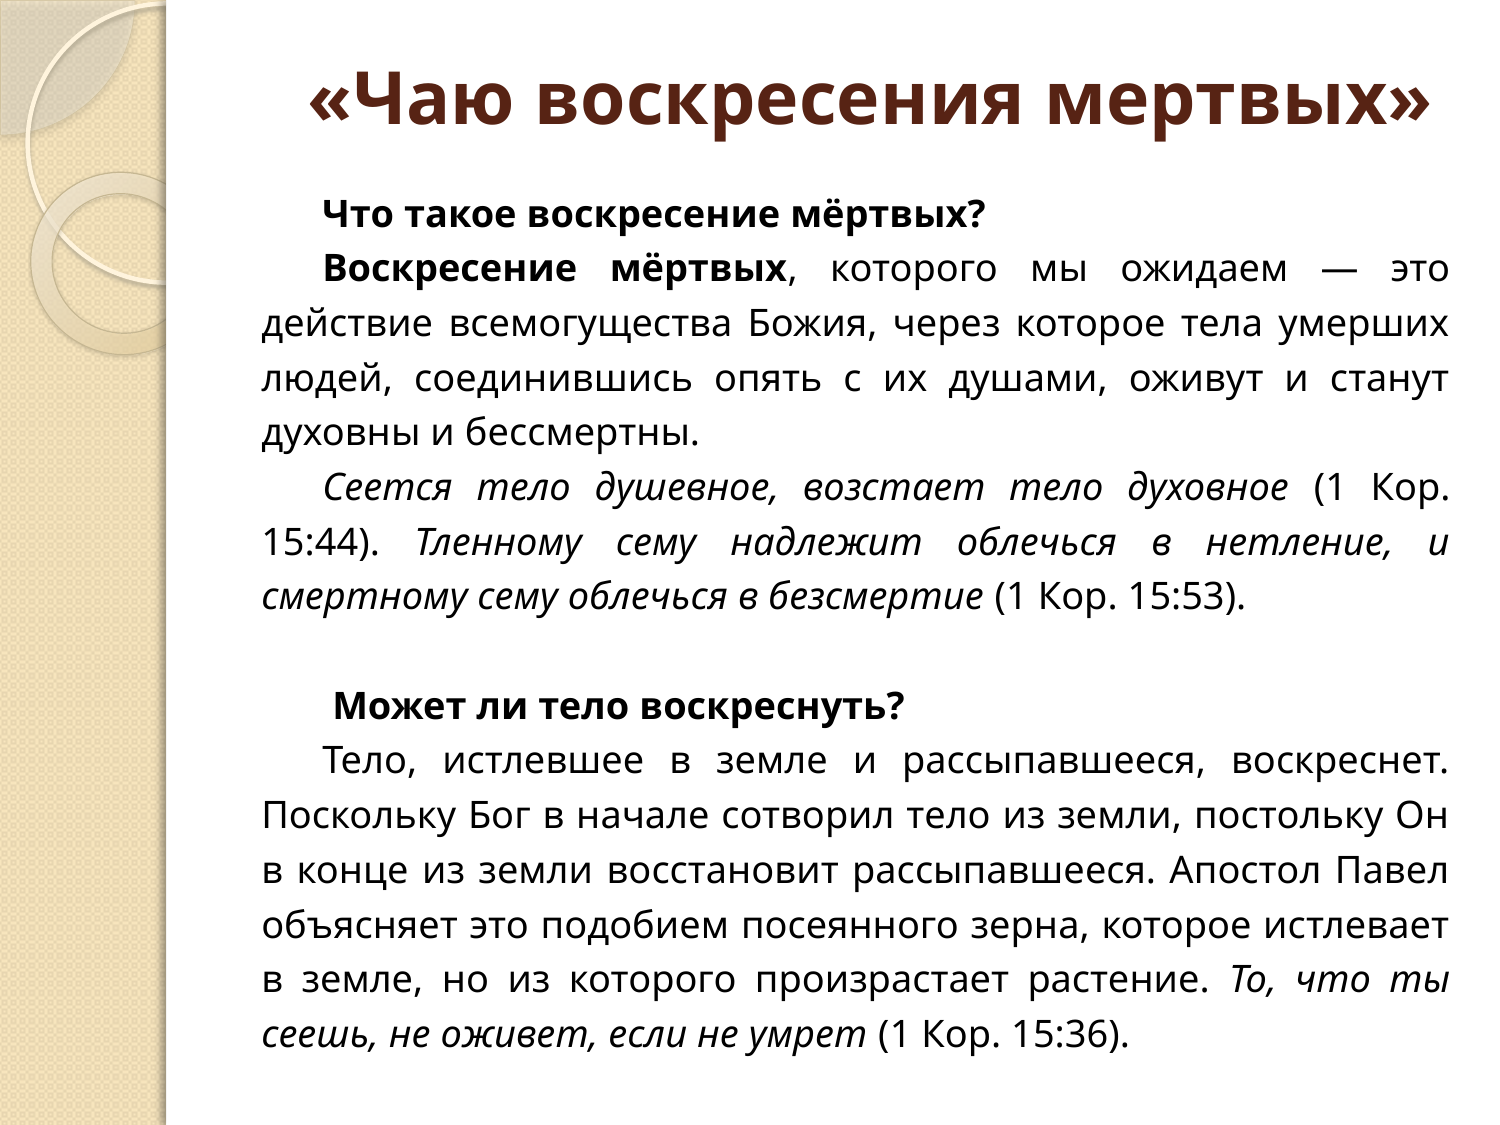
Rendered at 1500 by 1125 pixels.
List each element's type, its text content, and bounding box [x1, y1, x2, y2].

title «Чаю воскресения мертвых» [230, 1, 1461, 190]
list Что такое воскресение мёртвых? Воскресение мёртвых, которого мы ожидаем — это действие всемогущества Божия, через которое тела умерших людей, соединившись опять с их душами, оживут и станут духовны и бессмертны. Сеется тело душевное, возстает тело духовное (1 Кор. 15:44). Тленному сему надлежит облечься в нетление, и смертному сему облечься в безсмертие (1 Кор. 15:53). Может ли тело воскреснуть? Тело, истлевшее в земле и рассыпавшееся, воскреснет. Поскольку Бог в начале сотворил тело из земли, постольку Он в конце из земли восстановит рассыпавшееся. Апостол Павел объясняет это подобием посеянного зерна, которое истлевает в земле, но из которого произрастает растение. То, что ты сеешь, не оживет, если не умрет (1 Кор. 15:36). [235, 172, 1466, 1083]
